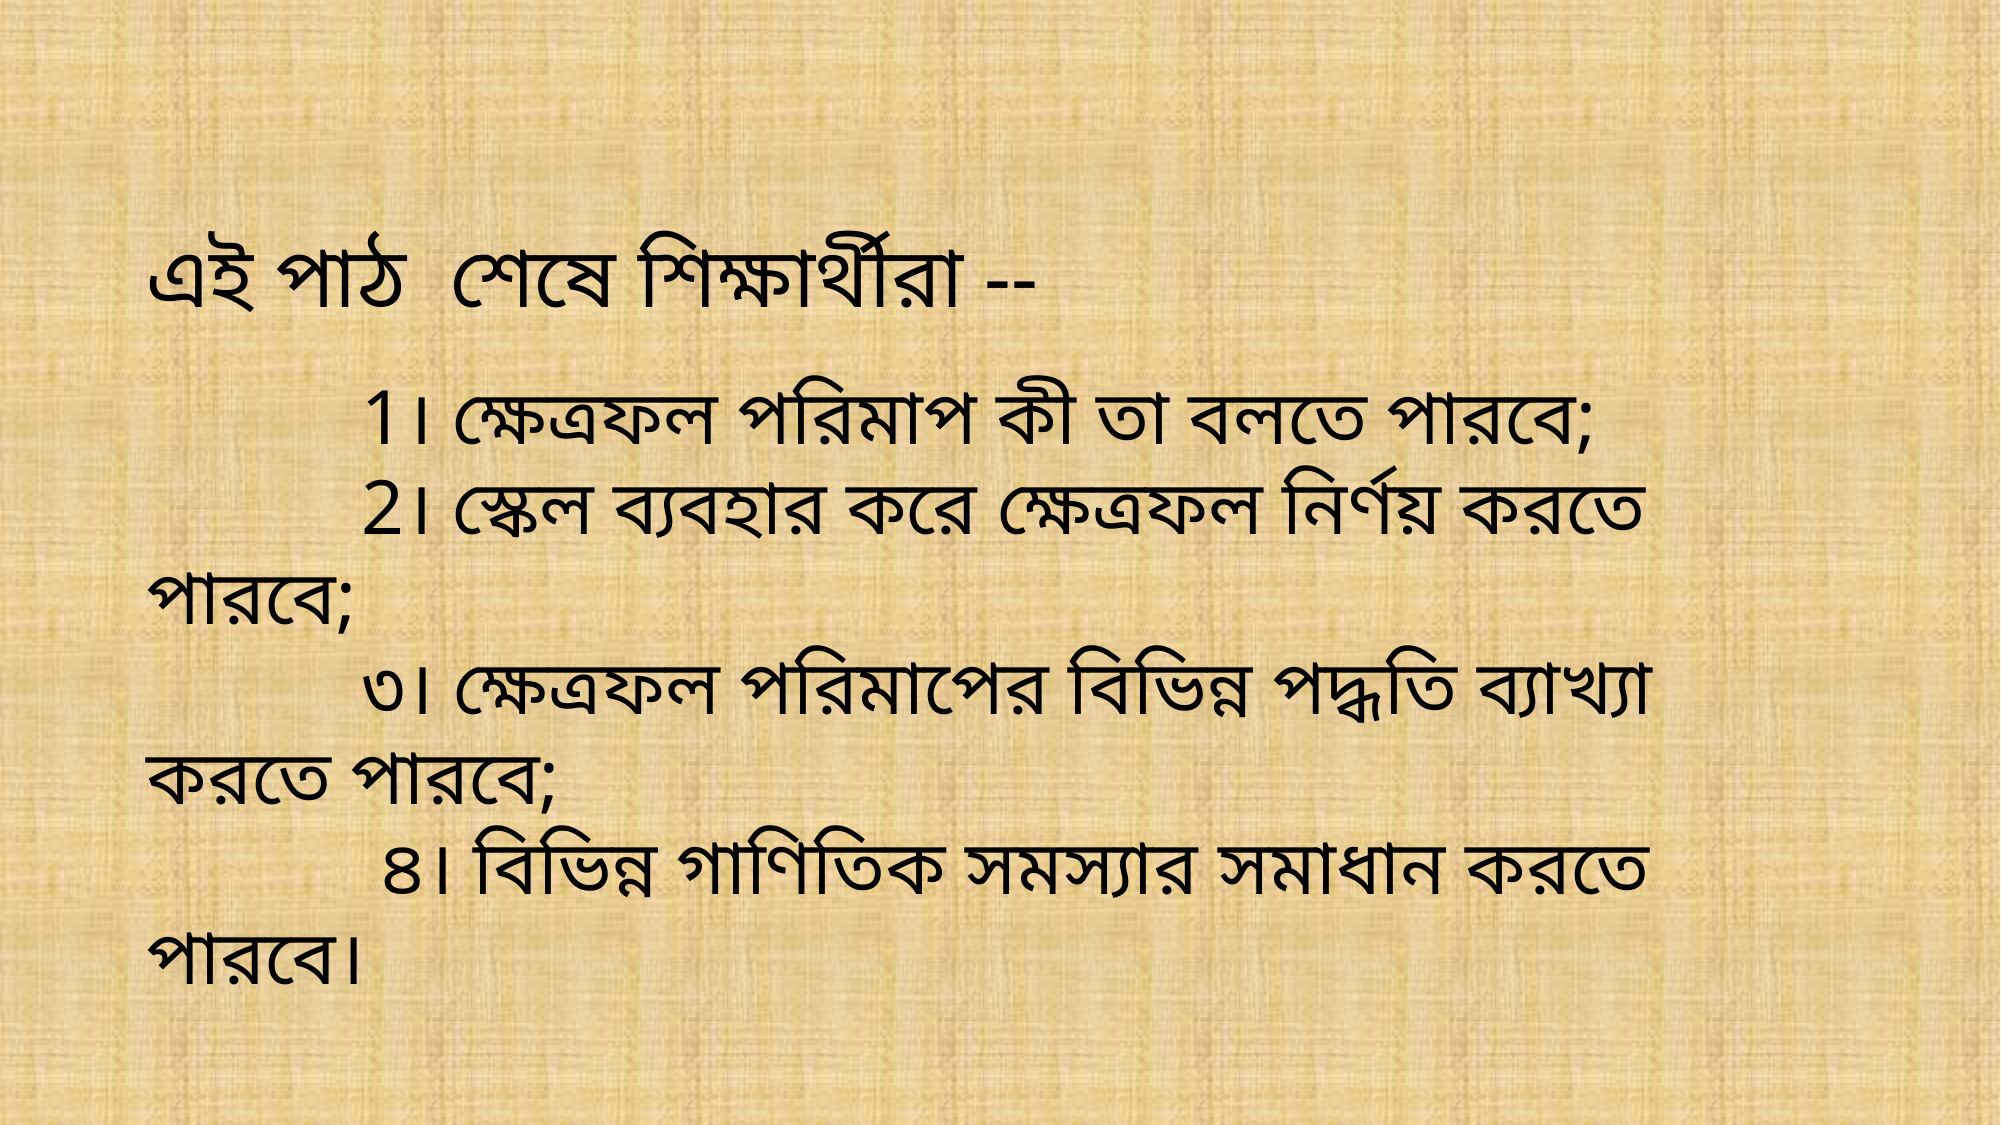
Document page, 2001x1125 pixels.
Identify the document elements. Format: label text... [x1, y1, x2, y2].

picture [0, 0, 2001, 1125]
text_box এই পাঠ শেষে শিক্ষার্থীরা -- 1। ক্ষেত্রফল পরিমাপ কী তা বলতে পারবে; 2। স্কেল ব্যবহার করে ক্ষেত্রফল নির্ণয় করতে পারবে; ৩। ক্ষেত্রফল পরিমাপের বিভিন্ন পদ্ধতি ব্যাখ্যা করতে পারবে; ৪। বিভিন্ন গাণিতিক সমস্যার সমাধান করতে পারবে। [132, 217, 1765, 1125]
